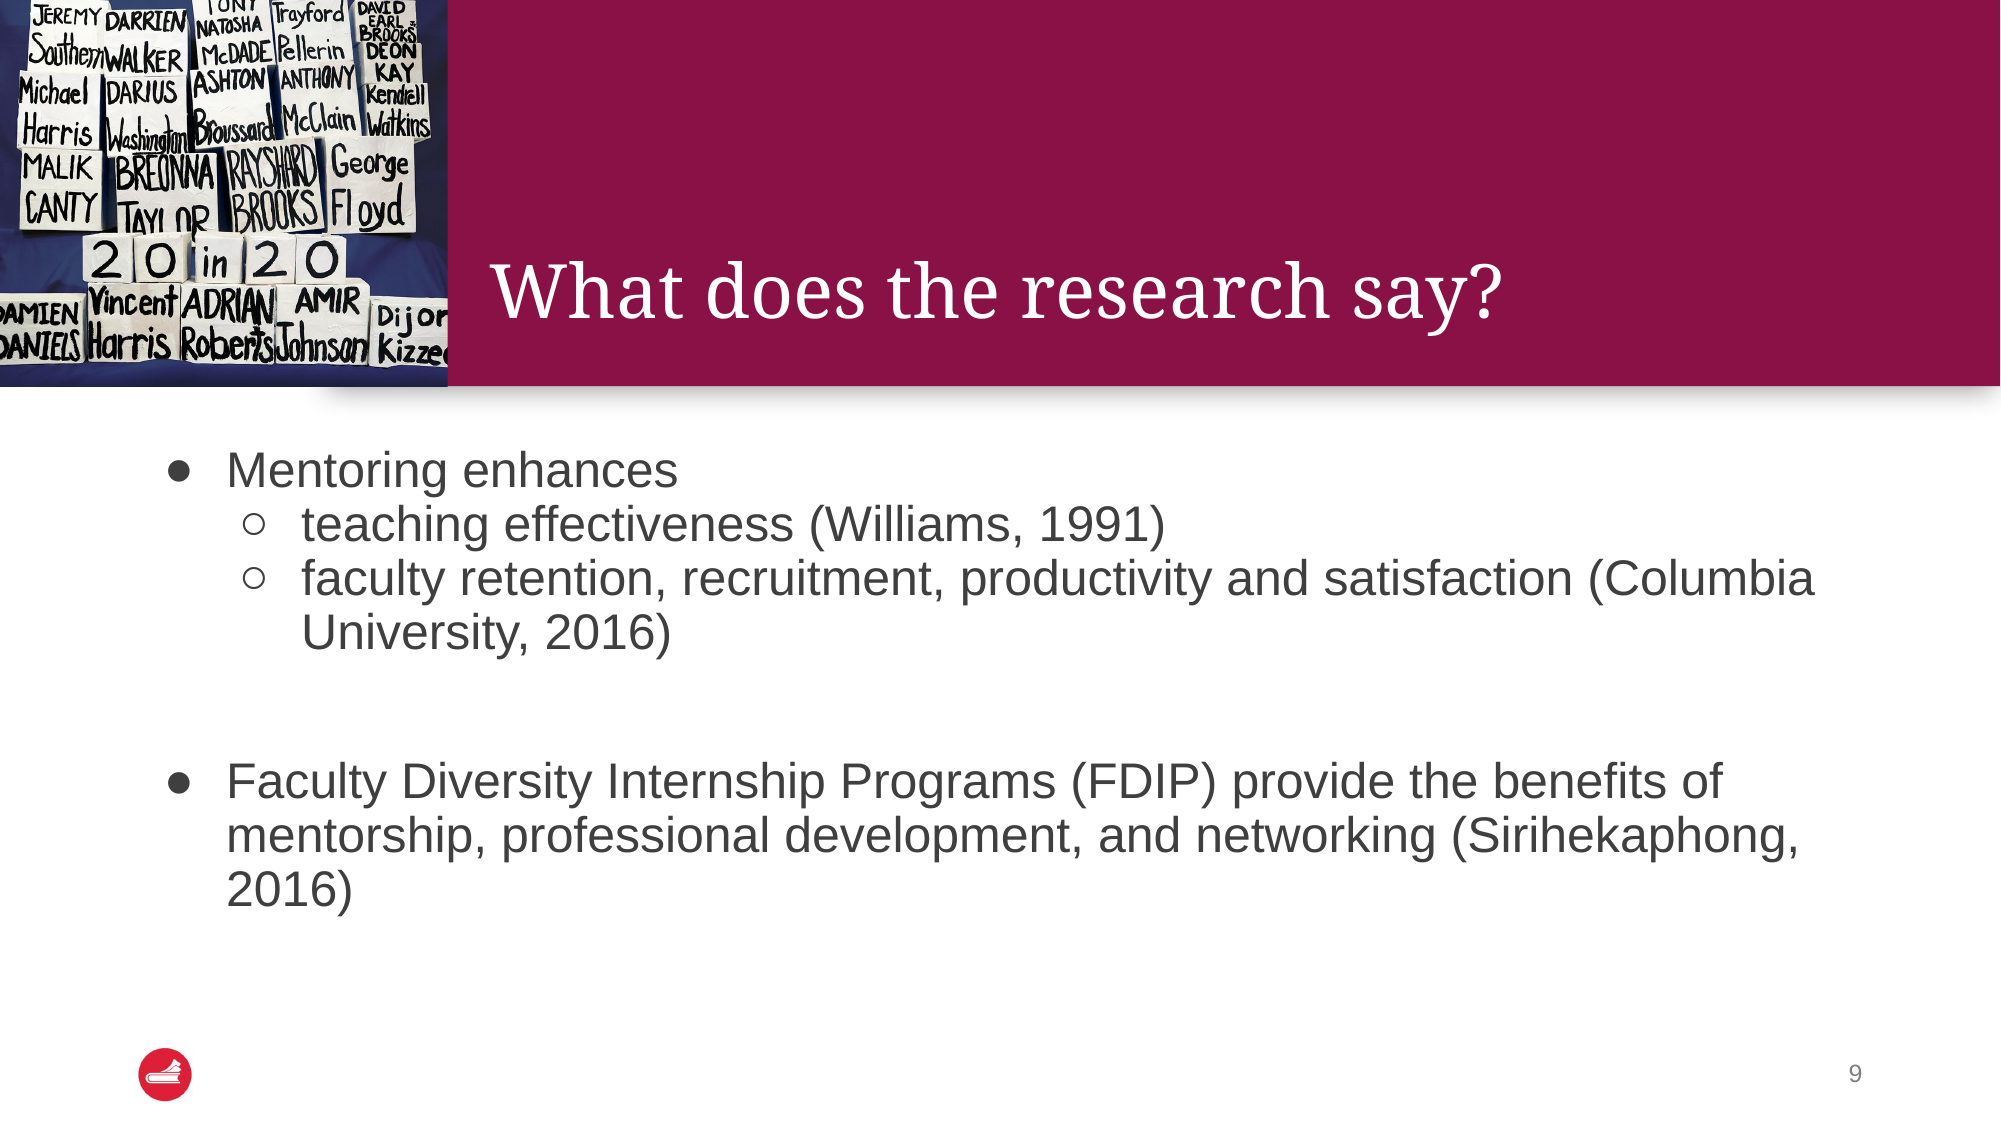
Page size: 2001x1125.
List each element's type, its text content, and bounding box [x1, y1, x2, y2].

slide_number ‹#› [1712, 1042, 1863, 1103]
picture [0, 0, 448, 387]
list Mentoring enhances teaching effectiveness (Williams, 1991) faculty retention, recruitment, productivity and satisfaction (Columbia University, 2016) Faculty Diversity Internship Programs (FDIP) provide the benefits of mentorship, professional development, and networking (Sirihekaphong, 2016) [136, 436, 1863, 1023]
title What does the research say? [474, 66, 1863, 343]
picture [136, 1046, 193, 1103]
